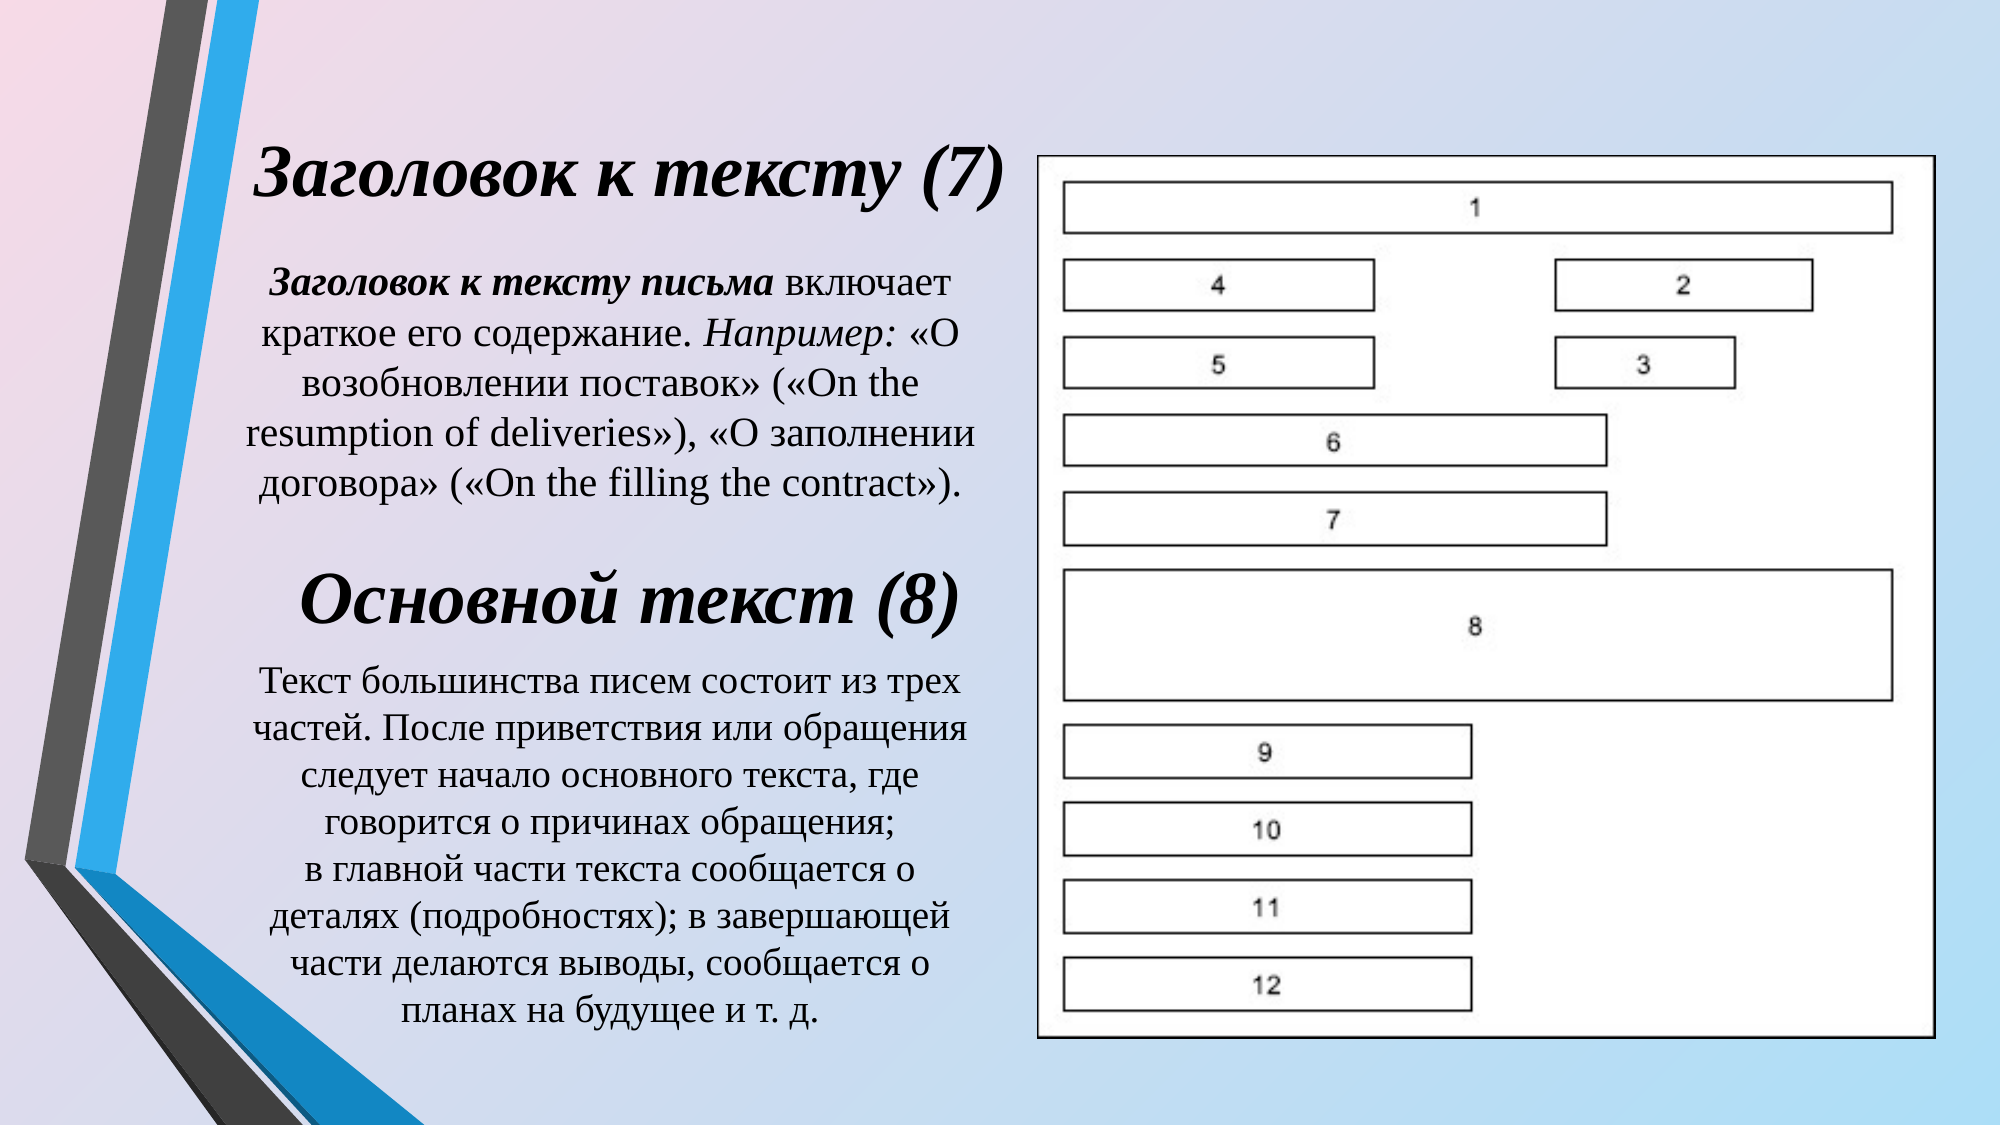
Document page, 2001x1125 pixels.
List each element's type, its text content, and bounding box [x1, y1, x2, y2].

text_box Текст большинства писем состоит из трех частей. После приветствия или обращения следует начало основного текста, где говорится о причинах обращения; в главной части текста сообщается о деталях (подробностях); в завершающей части делаются выводы, сообщается о планах на будущее и т. д. [225, 646, 996, 1039]
list Заголовок к тексту письма включает краткое его содержание. Например: «О возобновлении поставок» («On the resumption of deliveries»), «О заполнении договора» («On the filling the contract»). [225, 218, 996, 539]
text_box Основной текст (8) [225, 539, 1036, 647]
title Заголовок к тексту (7) [225, 112, 1038, 219]
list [1036, 155, 1936, 1039]
